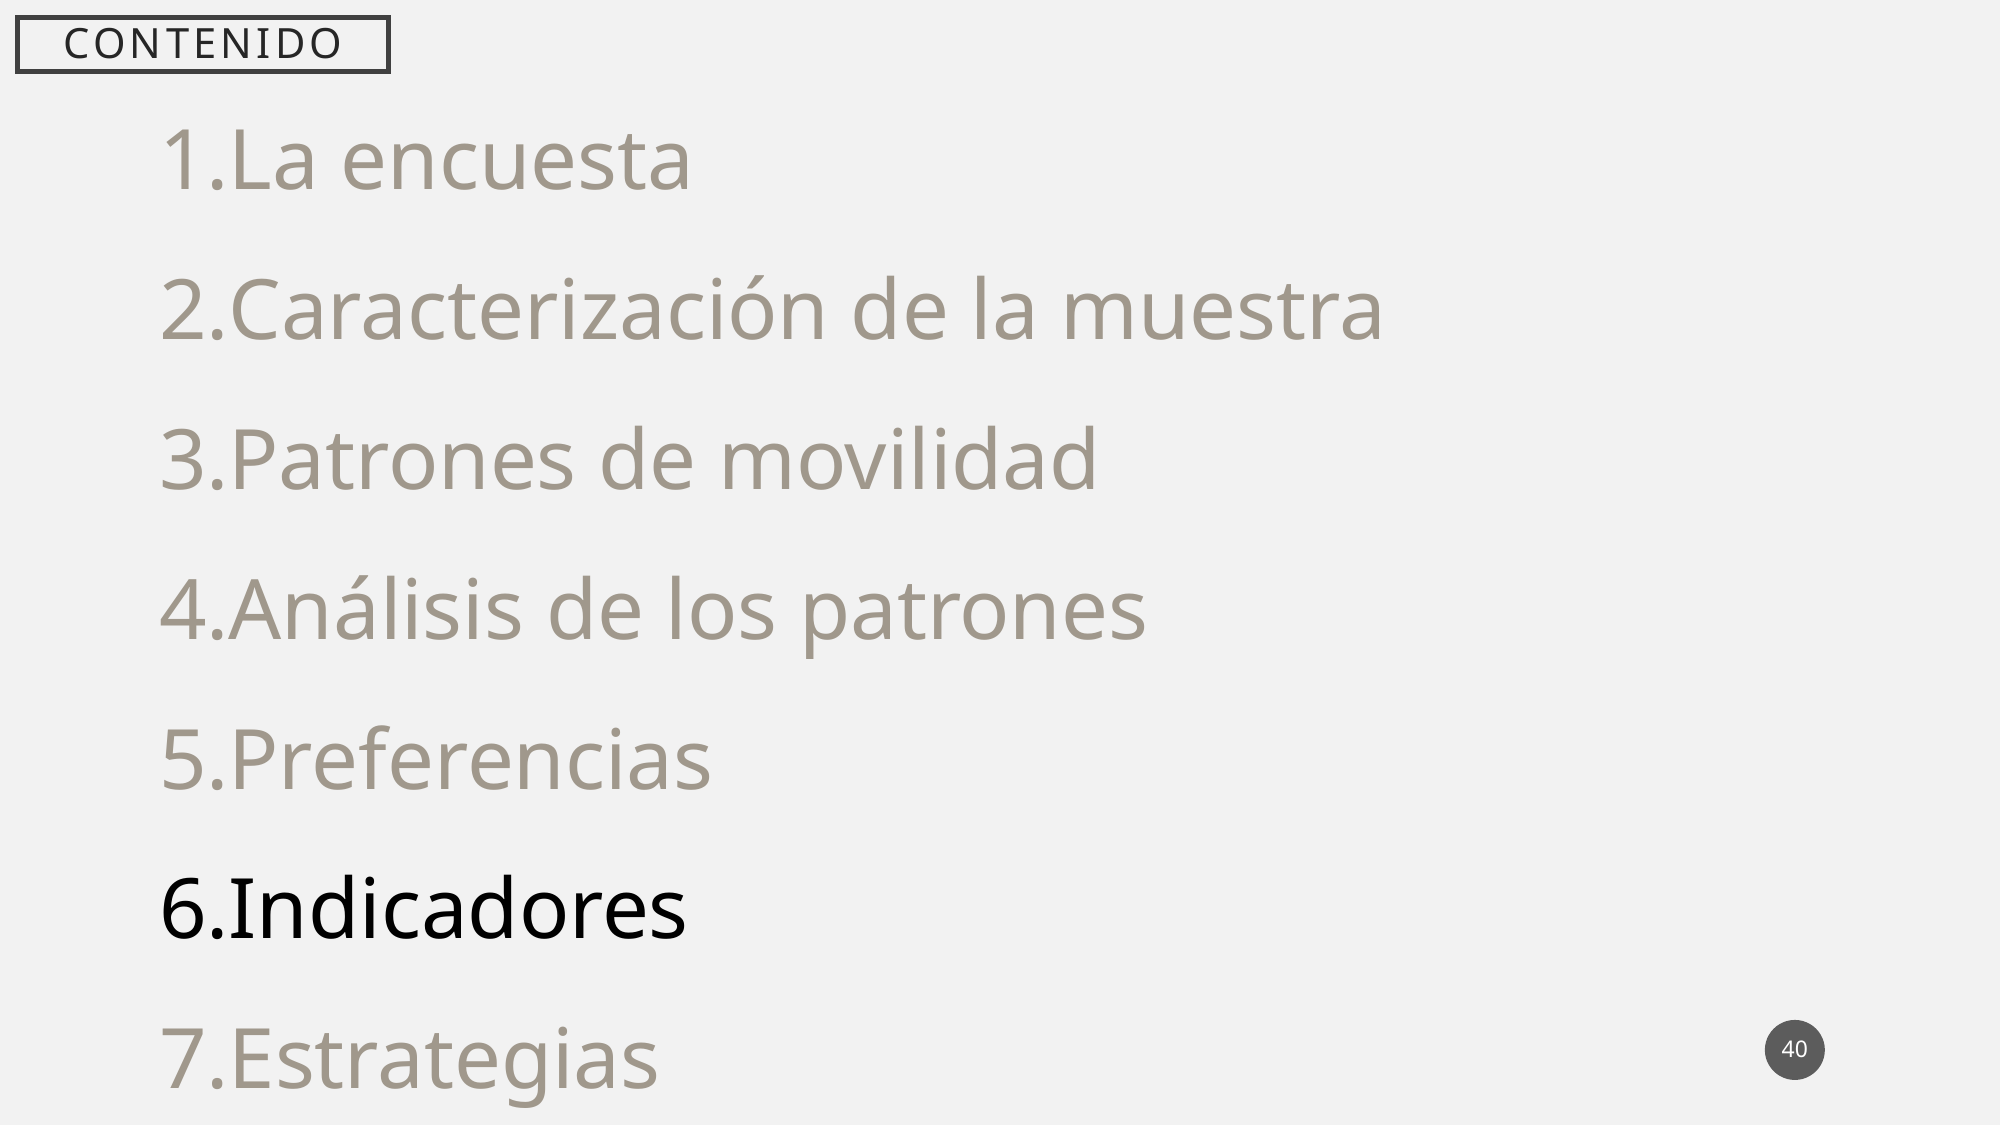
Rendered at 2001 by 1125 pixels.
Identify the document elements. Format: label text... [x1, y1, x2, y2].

title CONTENIDO [15, 15, 391, 74]
text_box La encuesta Caracterización de la muestra Patrones de movilidad Análisis de los patrones Preferencias Indicadores Estrategias [143, 118, 1857, 1043]
slide_number 40 [1764, 1043, 1825, 1080]
